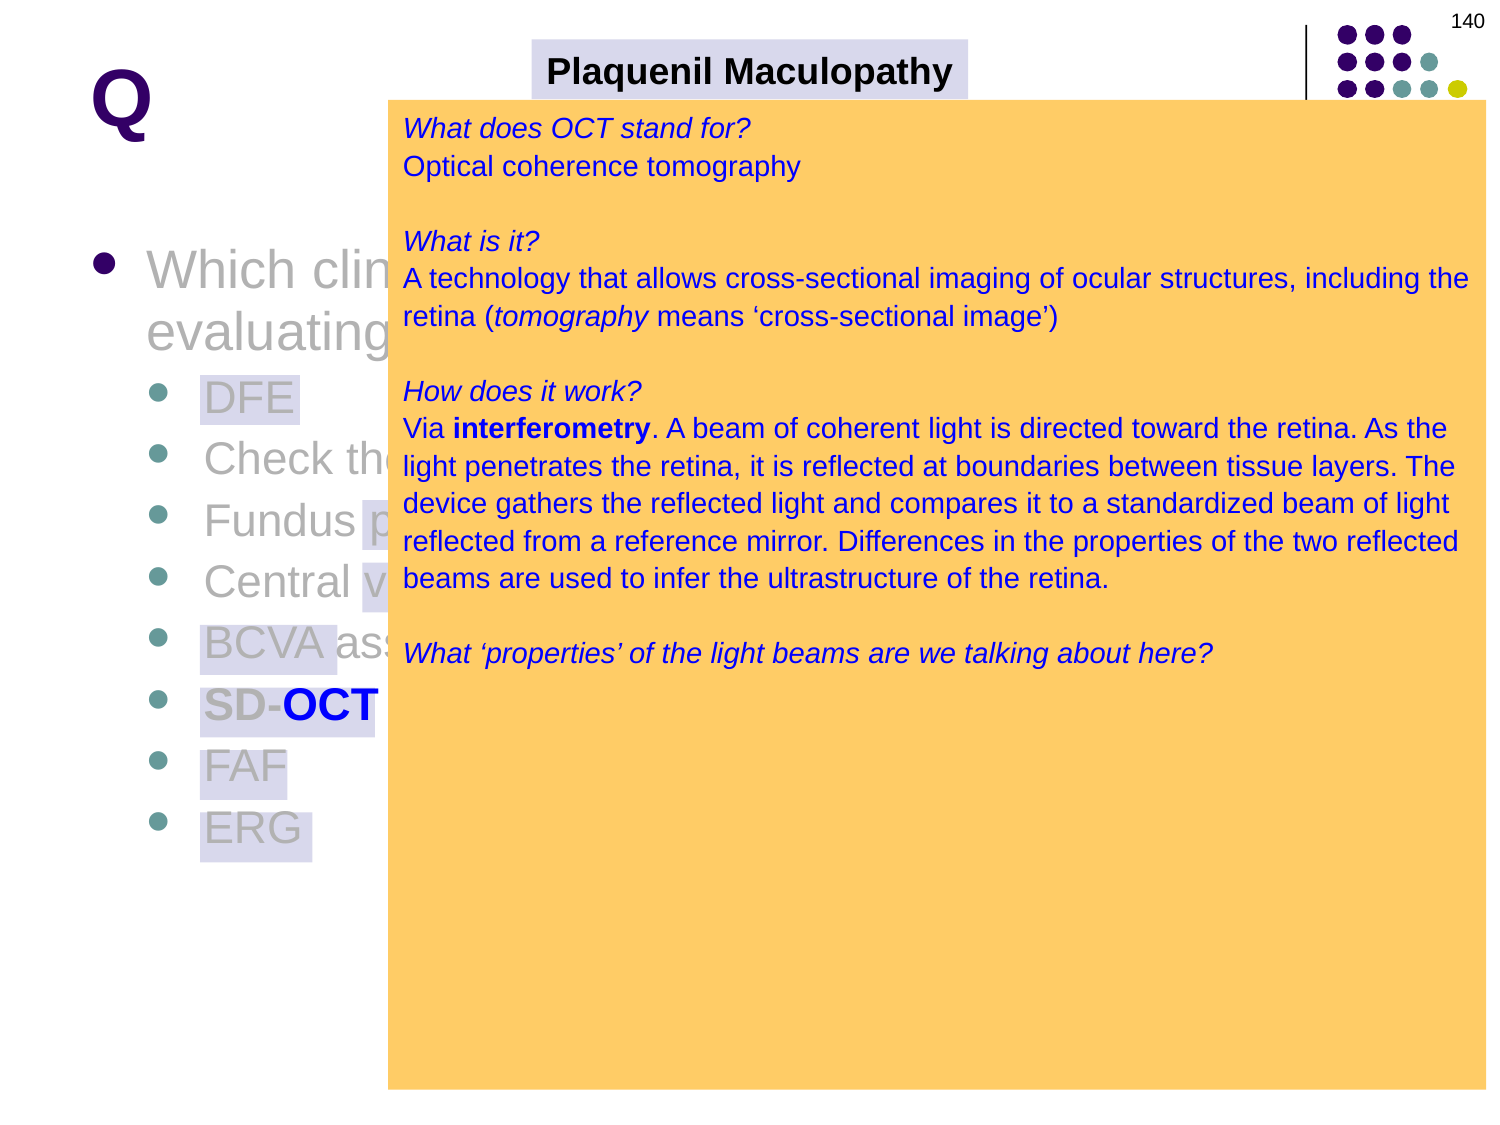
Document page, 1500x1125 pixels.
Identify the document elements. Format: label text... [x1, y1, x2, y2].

text_box Plaquenil Maculopathy [531, 39, 969, 100]
text_box What does OCT stand for? Optical coherence tomography What is it? A technology that allows cross-sectional imaging of ocular structures, including the retina (tomography means ‘cross-sectional image’) How does it work? Via interferometry. A beam of coherent light is directed toward the retina. As the light penetrates the retina, it is reflected at boundaries between tissue layers. The device gathers the reflected light and compares it to a standardized beam of light reflected from a reference mirror. Differences in the properties of the two reflected beams are used to infer the ultrastructure of the retina. What ‘properties’ of the light beams are we talking about here? In time-domain (TD) OCT, the beams are compared with respect to the time taken for their respective reflections to return. In spectral-domain (SD) OCT, differences in the frequencies of the reflected light are evaluated. Which technology (time domain vs spectral domain) is better? SD is better in every way (but one). TD-OCT acquisition rate is 400 scans per sec, whereas SD-OCT scans at 20,000-40,000/sec. TD-OCT samples six thin radial lines, then interpolates the structure of intervening retina volumes; SD-OCT scans continuously through a volume with a 6 mm square surface area. The end result is that SD-OCT produces images with both higher resolution (3-5 mm vs 10-15 mm), less motion artifact, and more representation (ie, less interpolation). [388, 99, 1487, 1090]
title Q [75, 20, 1313, 150]
text_box 140 [1149, 0, 1500, 75]
list Which clinical maneuvers/tests are useful in evaluating patients re Plaquenil maculopathy? DFE Check the cornea for verticillata Fundus photographs Central visual field testing BCVA assessment SD-OCT FAF ERG [75, 231, 388, 1013]
